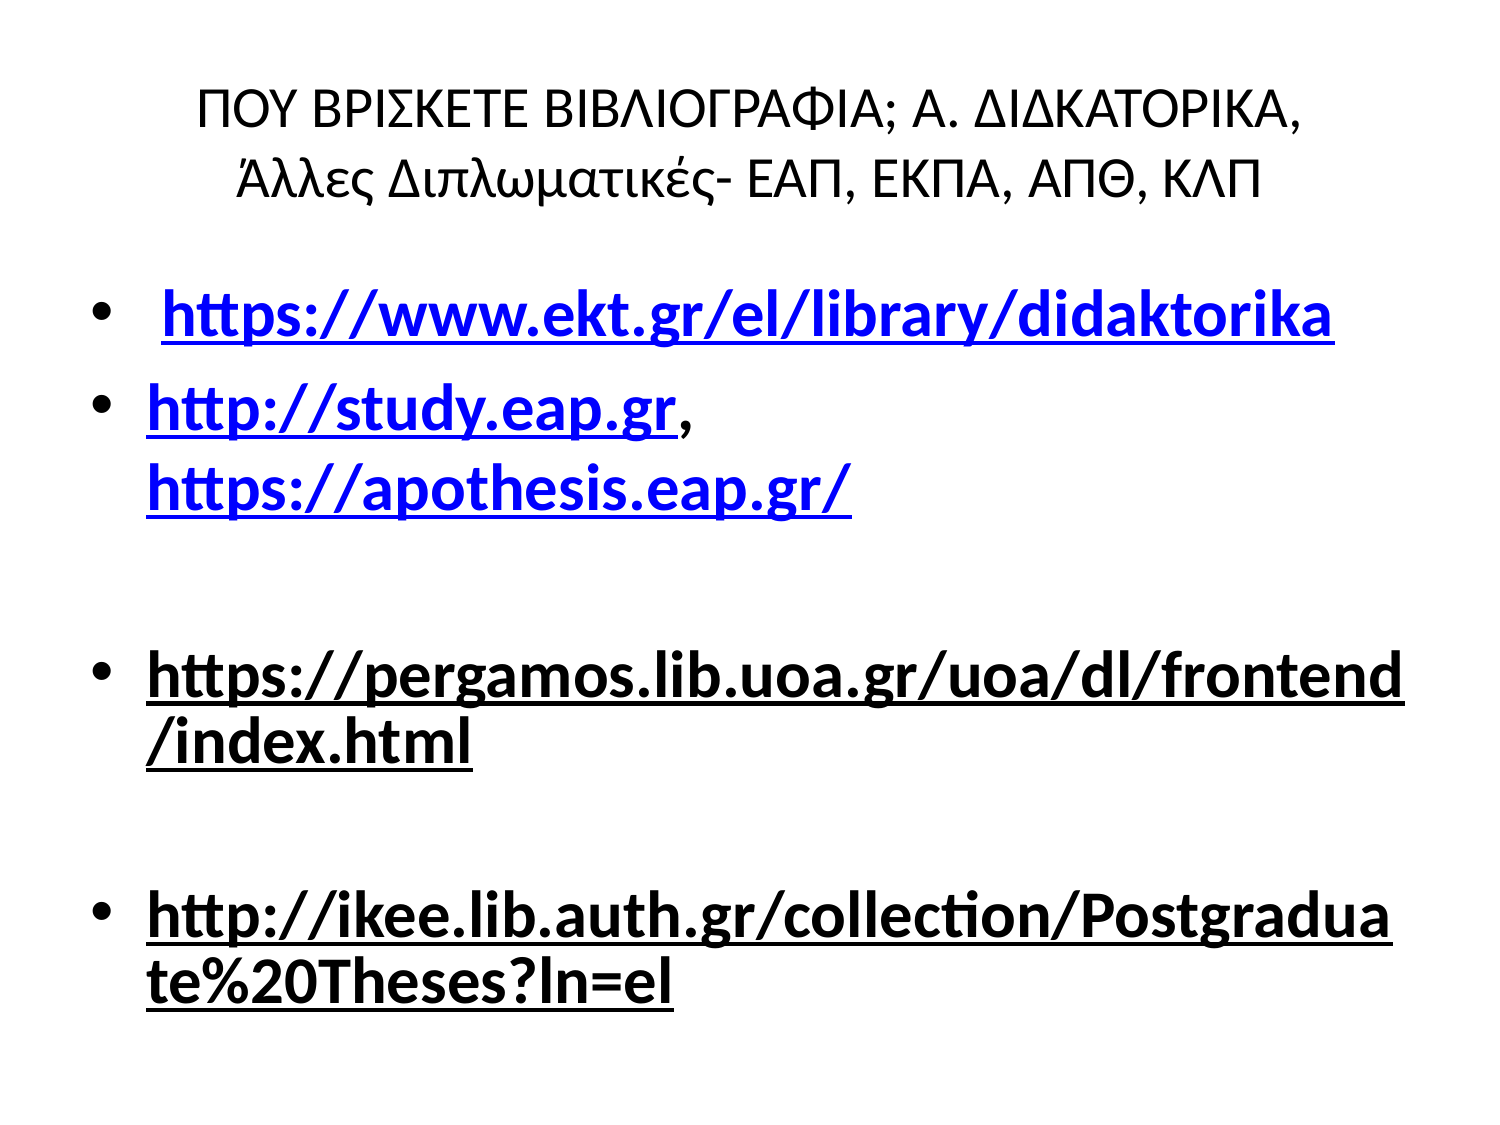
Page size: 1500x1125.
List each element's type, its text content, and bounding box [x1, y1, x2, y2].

list https://www.ekt.gr/el/library/didaktorika http://study.eap.gr, https://apothesis.eap.gr/ https://pergamos.lib.uoa.gr/uoa/dl/frontend/index.html http://ikee.lib.auth.gr/collection/Postgraduate%20Theses?ln=el [75, 262, 1425, 1005]
title ΠΟΥ ΒΡΙΣΚΕΤΕ ΒΙΒΛΙΟΓΡΑΦΙΑ; Α. ΔΙΔΚΑΤΟΡΙΚΑ, Άλλες Διπλωματικές- ΕΑΠ, ΕΚΠΑ, ΑΠΘ, ΚΛΠ [75, 45, 1425, 233]
